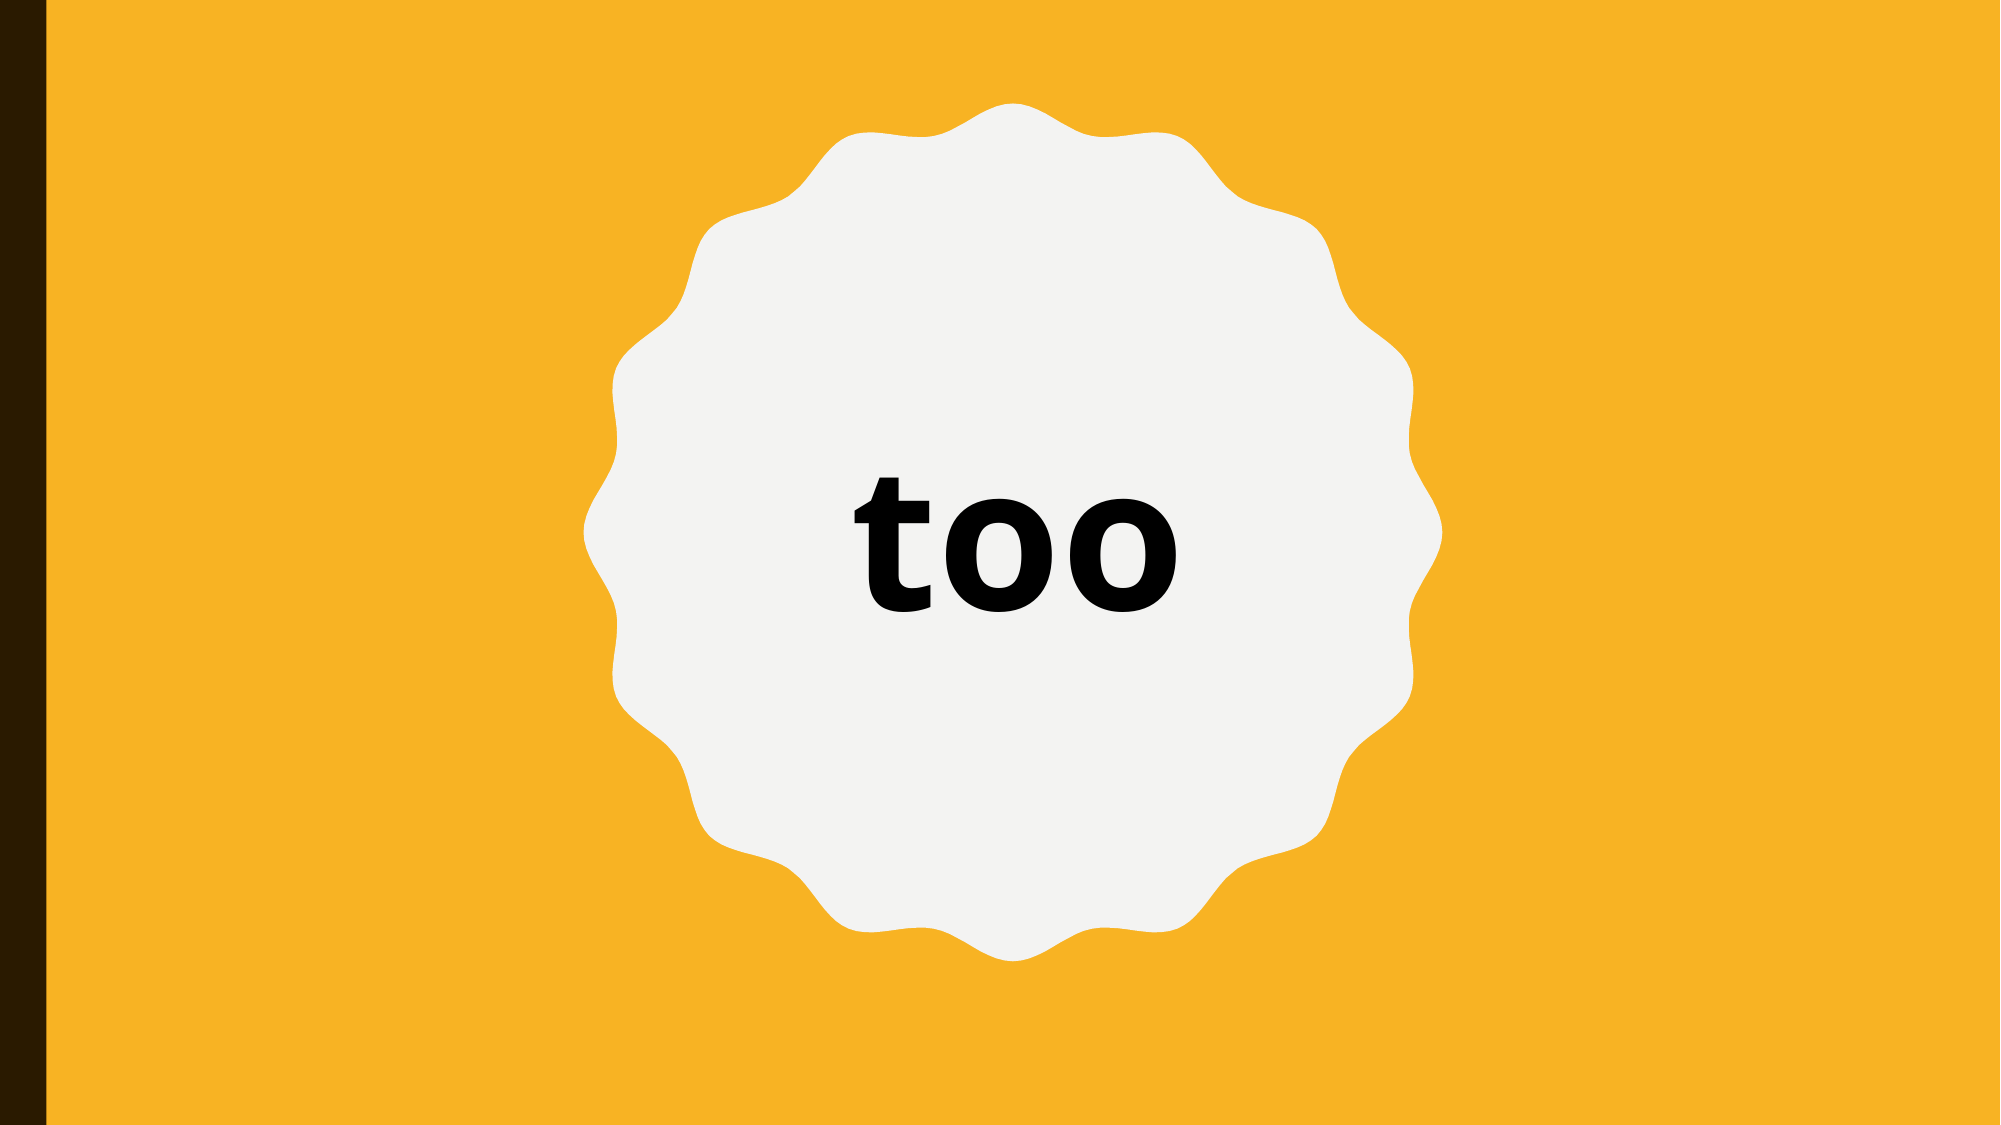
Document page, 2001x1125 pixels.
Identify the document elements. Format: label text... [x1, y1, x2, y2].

text_box too [835, 403, 1541, 659]
